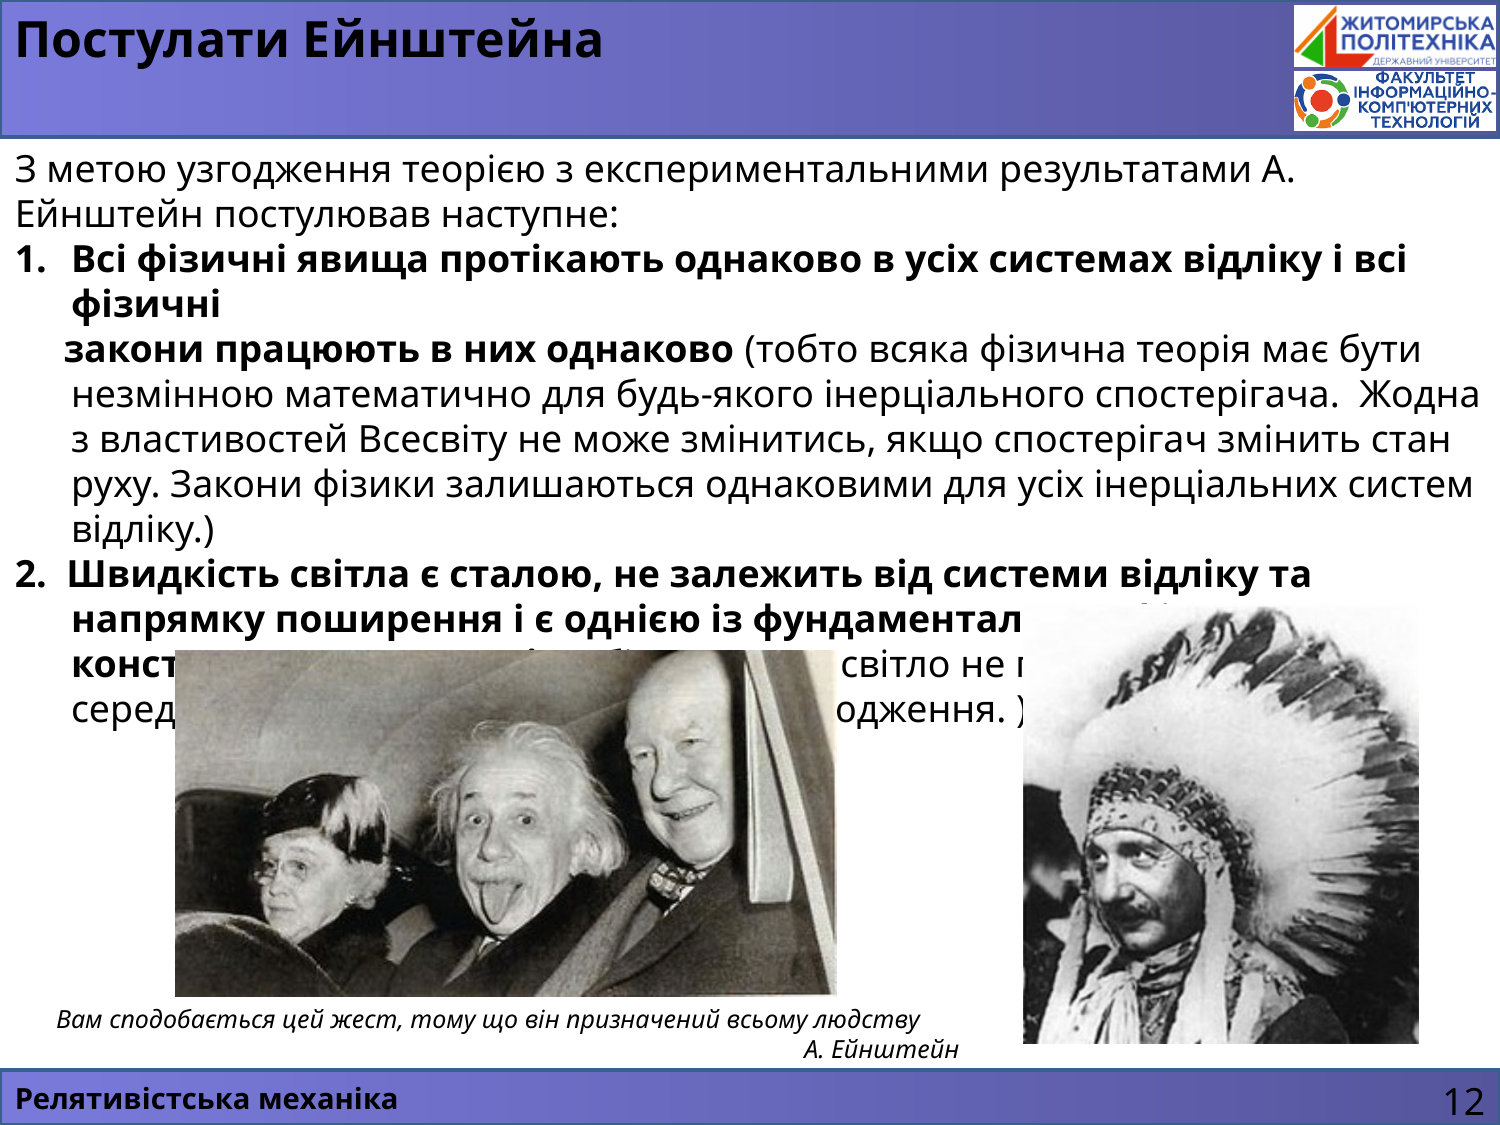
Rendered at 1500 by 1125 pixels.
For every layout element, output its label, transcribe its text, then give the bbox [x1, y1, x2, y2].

text_box З метою узгодження теорією з експериментальними результатами А. Ейнштейн постулював наступне: Всі фізичні явища протікають однаково в усіх системах відліку і всі фізичні закони працюють в них однаково (тобто всяка фізична теорія має бути незмінною математично для будь-якого інерціального спостерігача. Жодна з властивостей Всесвіту не може змінитись, якщо спостерігач змінить стан руху. Закони фізики залишаються однаковими для усіх інерціальних систем відліку.) 2. Швидкість світла є сталою, не залежить від системи відліку та напрямку поширення і є однією із фундаментальних фізичних констант нашого Всесвіту (більше того, світло не потребує жодного середовища (такого як ефір) для розповсюдження. ) [0, 137, 1500, 737]
text_box Вам сподобається цей жест, тому що він призначений всьому людству А. Ейнштейн [41, 996, 975, 1071]
text_box Постулати Ейнштейна [0, 0, 1306, 75]
text_box [0, 75, 1292, 137]
text_box Релятивістська механіка [0, 1068, 1500, 1125]
picture [1294, 70, 1496, 131]
picture [174, 650, 837, 997]
picture [1294, 5, 1496, 67]
text_box 12 [1399, 1070, 1500, 1125]
picture [1023, 604, 1419, 1045]
text_box [1306, 0, 1500, 10]
